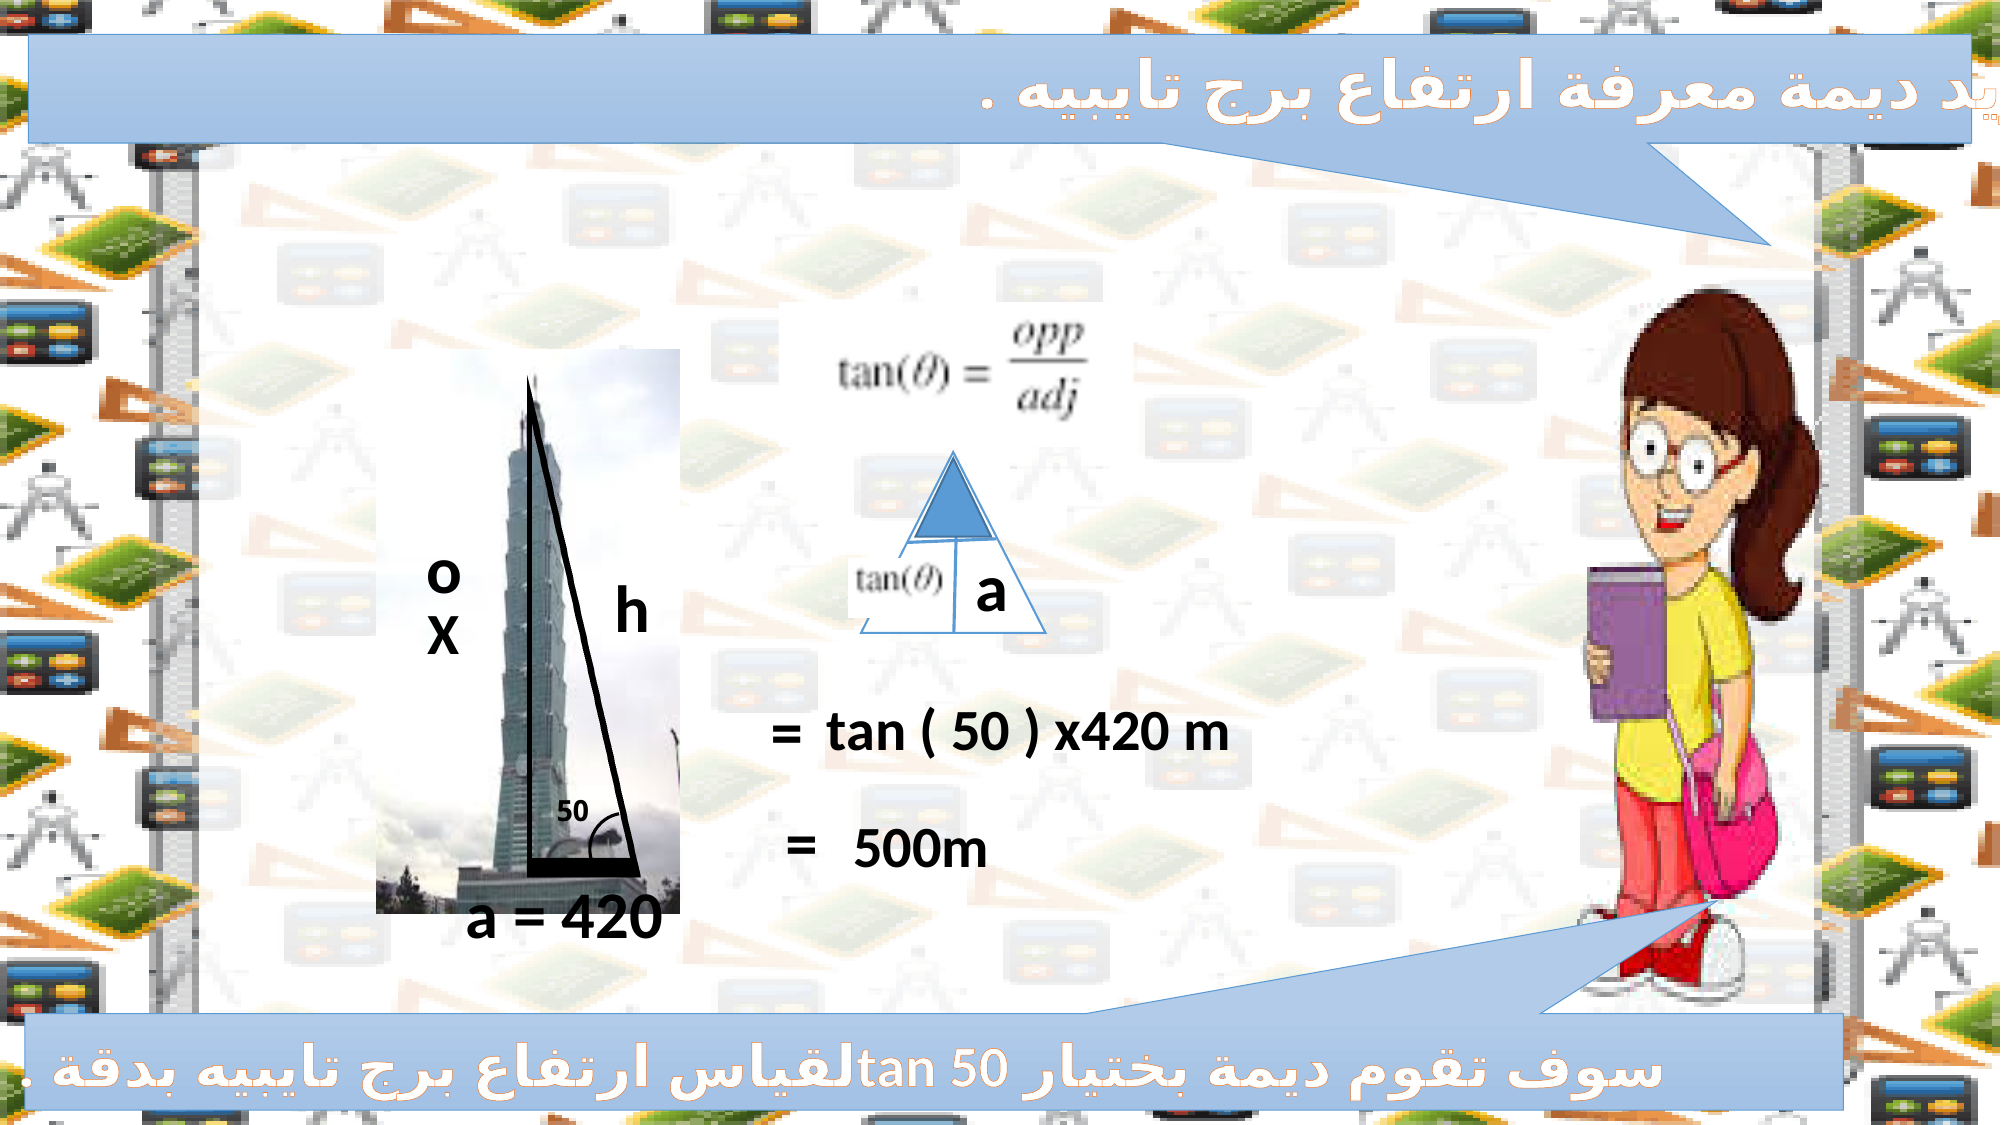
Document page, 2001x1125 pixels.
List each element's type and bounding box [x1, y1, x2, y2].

text_box [907, 538, 997, 543]
picture [0, 0, 2000, 1125]
text_box [953, 543, 957, 633]
